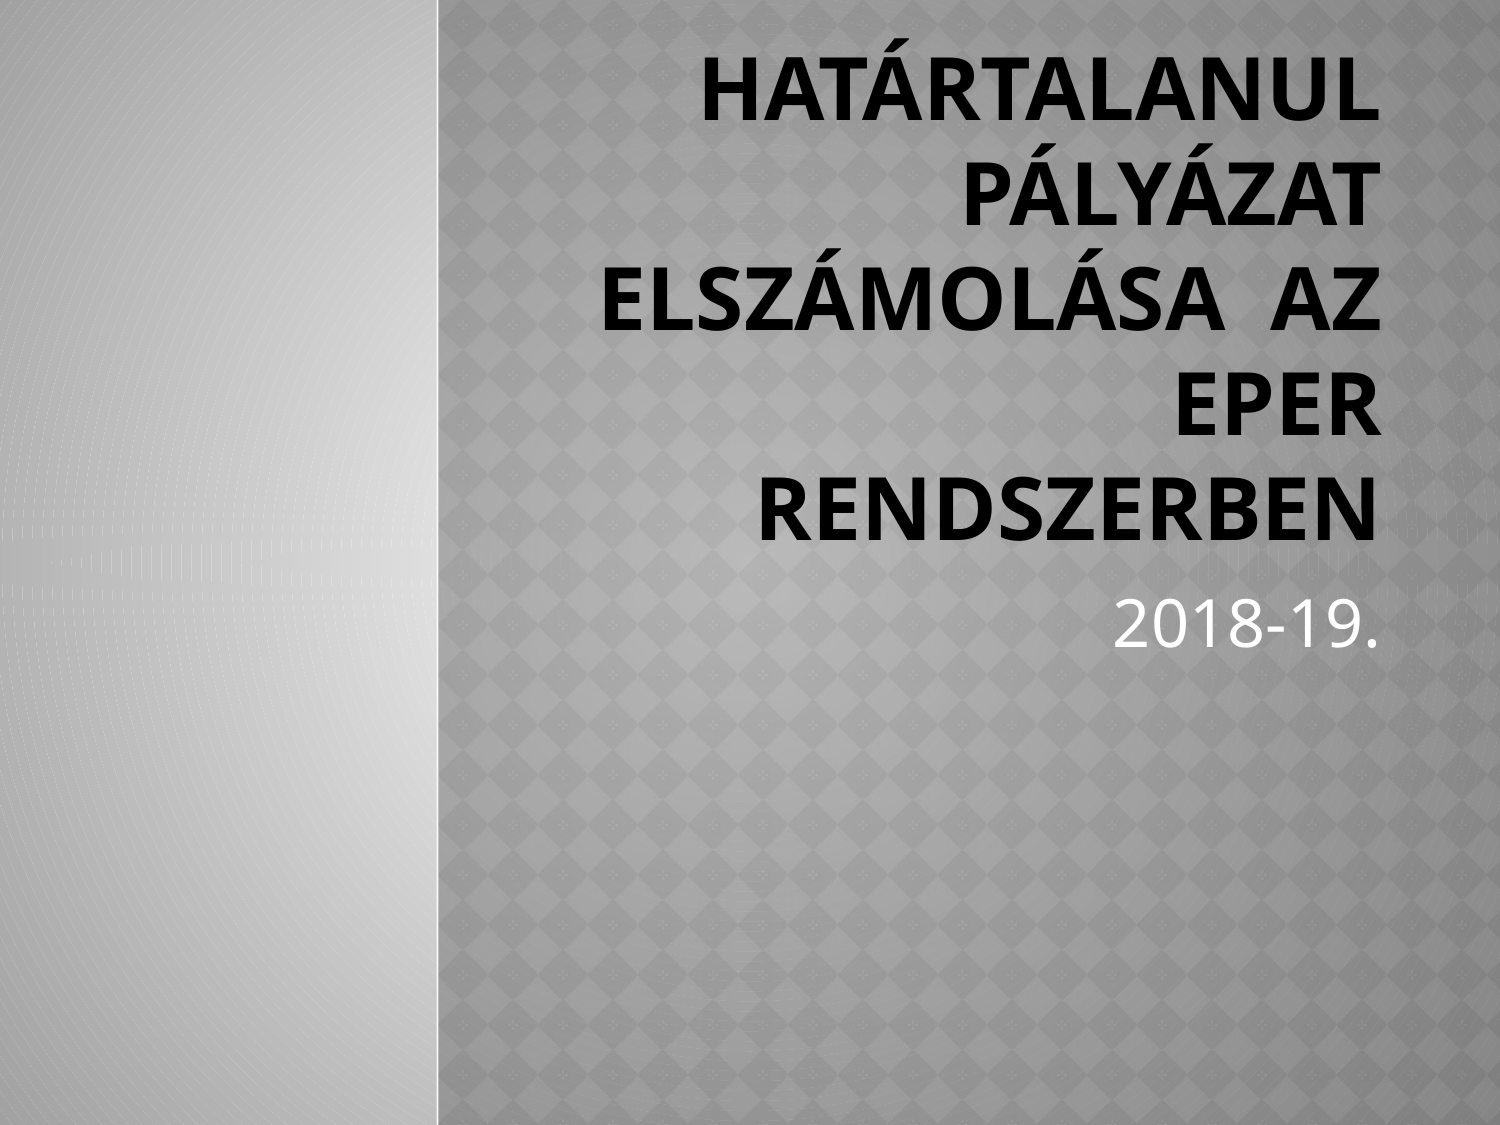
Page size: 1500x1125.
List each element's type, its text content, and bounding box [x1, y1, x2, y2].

title Határtalanul Pályázat Elszámolása az EPER rendszerben [552, 87, 1390, 558]
subtitle 2018-19. [550, 580, 1390, 762]
